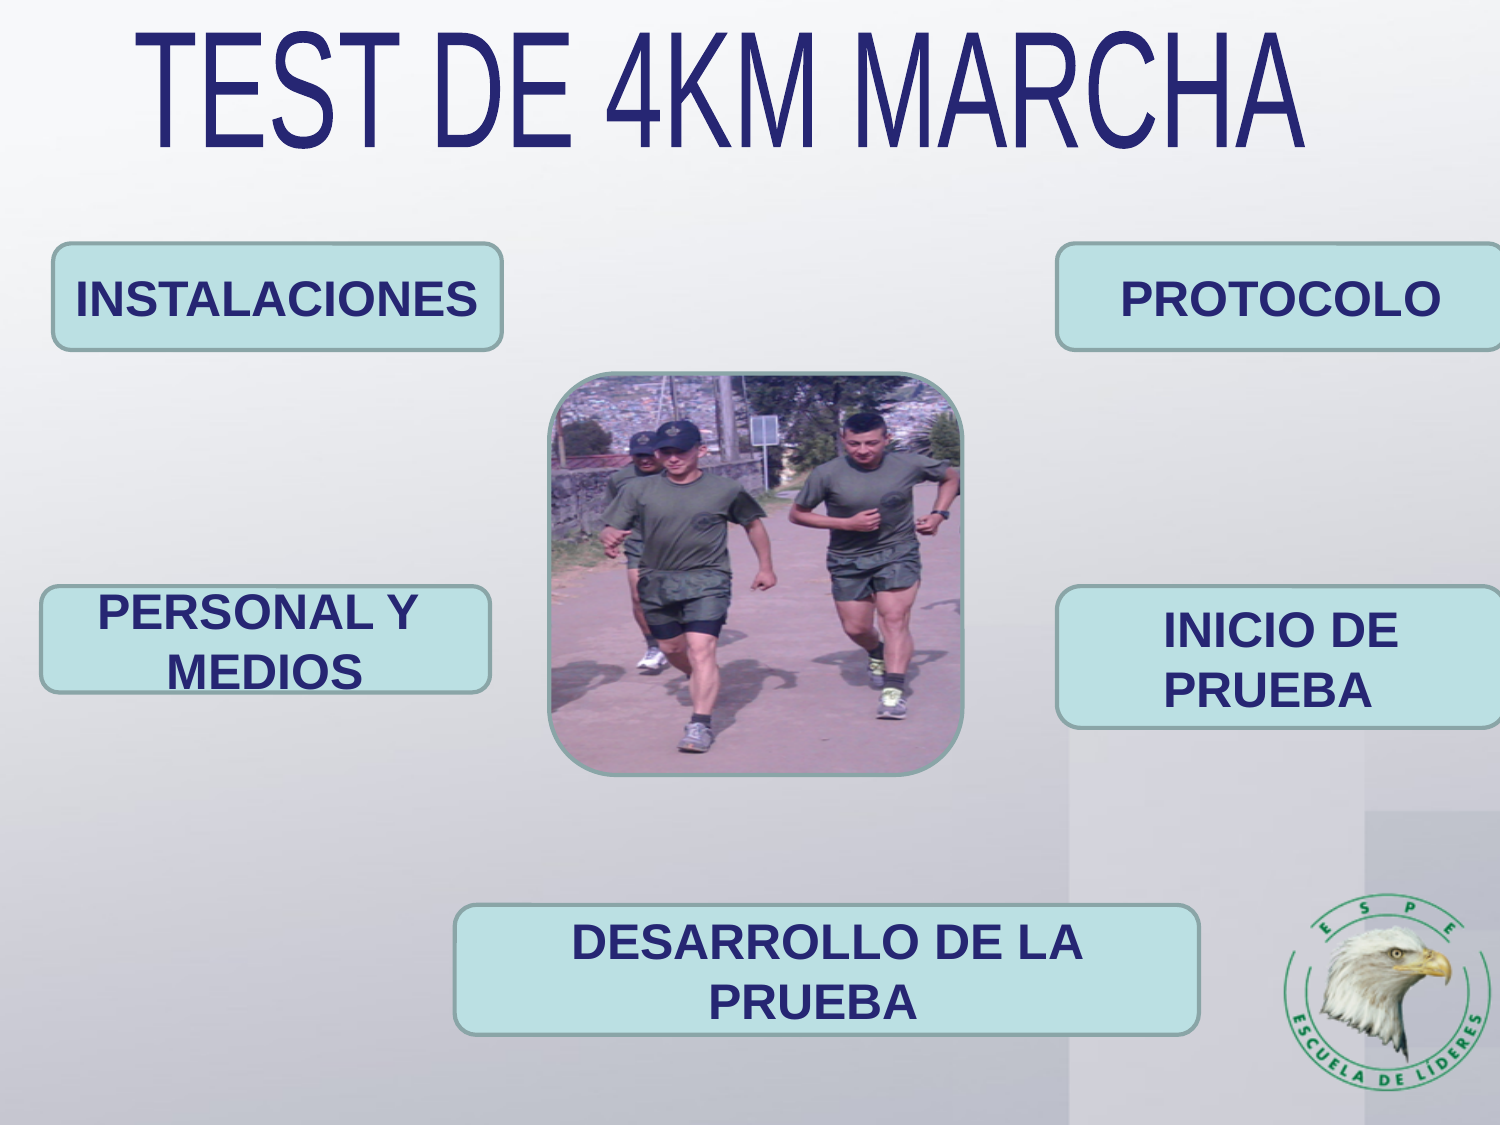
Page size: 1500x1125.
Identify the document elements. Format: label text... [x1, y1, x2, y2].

text_box PERSONAL Y MEDIOS [38, 584, 493, 695]
text_box [547, 371, 965, 778]
text_box PROTOCOLO [1054, 241, 1500, 353]
text_box DESARROLLO DE LA PRUEBA [452, 902, 1202, 1037]
picture [0, 0, 1500, 1125]
text_box INSTALACIONES [50, 241, 504, 353]
text_box INICIO DE PRUEBA [1054, 584, 1500, 730]
